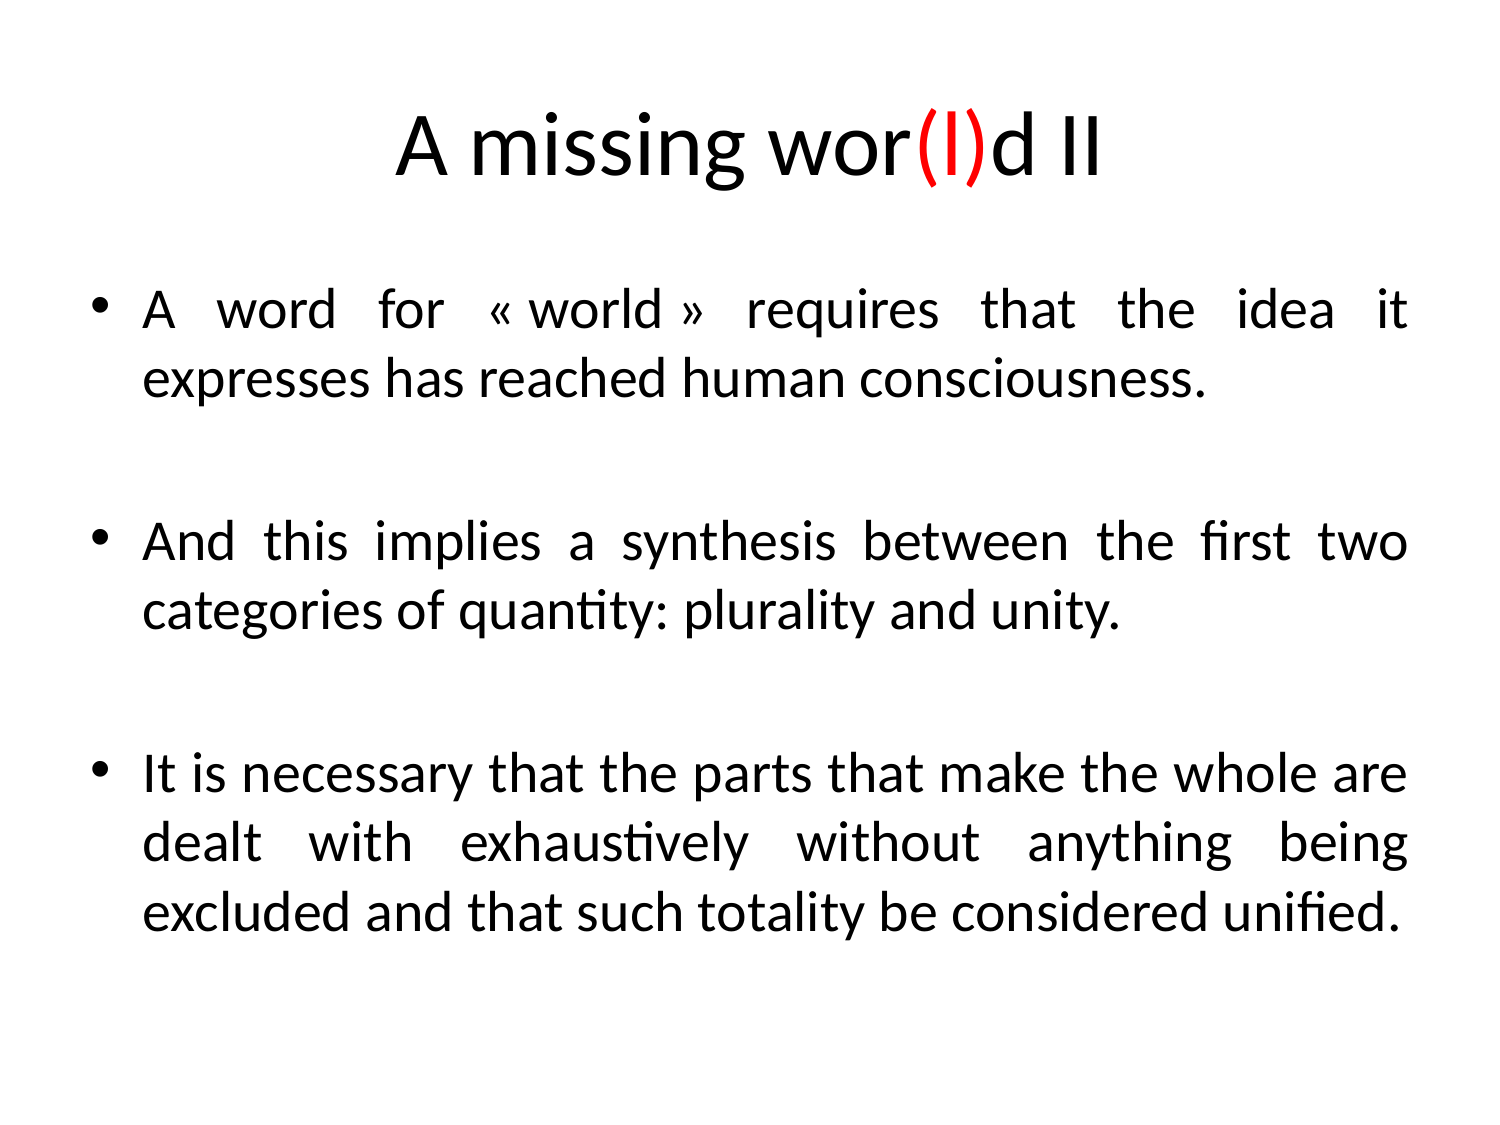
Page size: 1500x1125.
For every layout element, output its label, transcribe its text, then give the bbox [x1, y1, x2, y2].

title A missing wor(l)d II [75, 45, 1425, 233]
list A word for « world » requires that the idea it expresses has reached human consciousness. And this implies a synthesis between the first two categories of quantity: plurality and unity. It is necessary that the parts that make the whole are dealt with exhaustively without anything being excluded and that such totality be considered unified. [75, 262, 1425, 1005]
